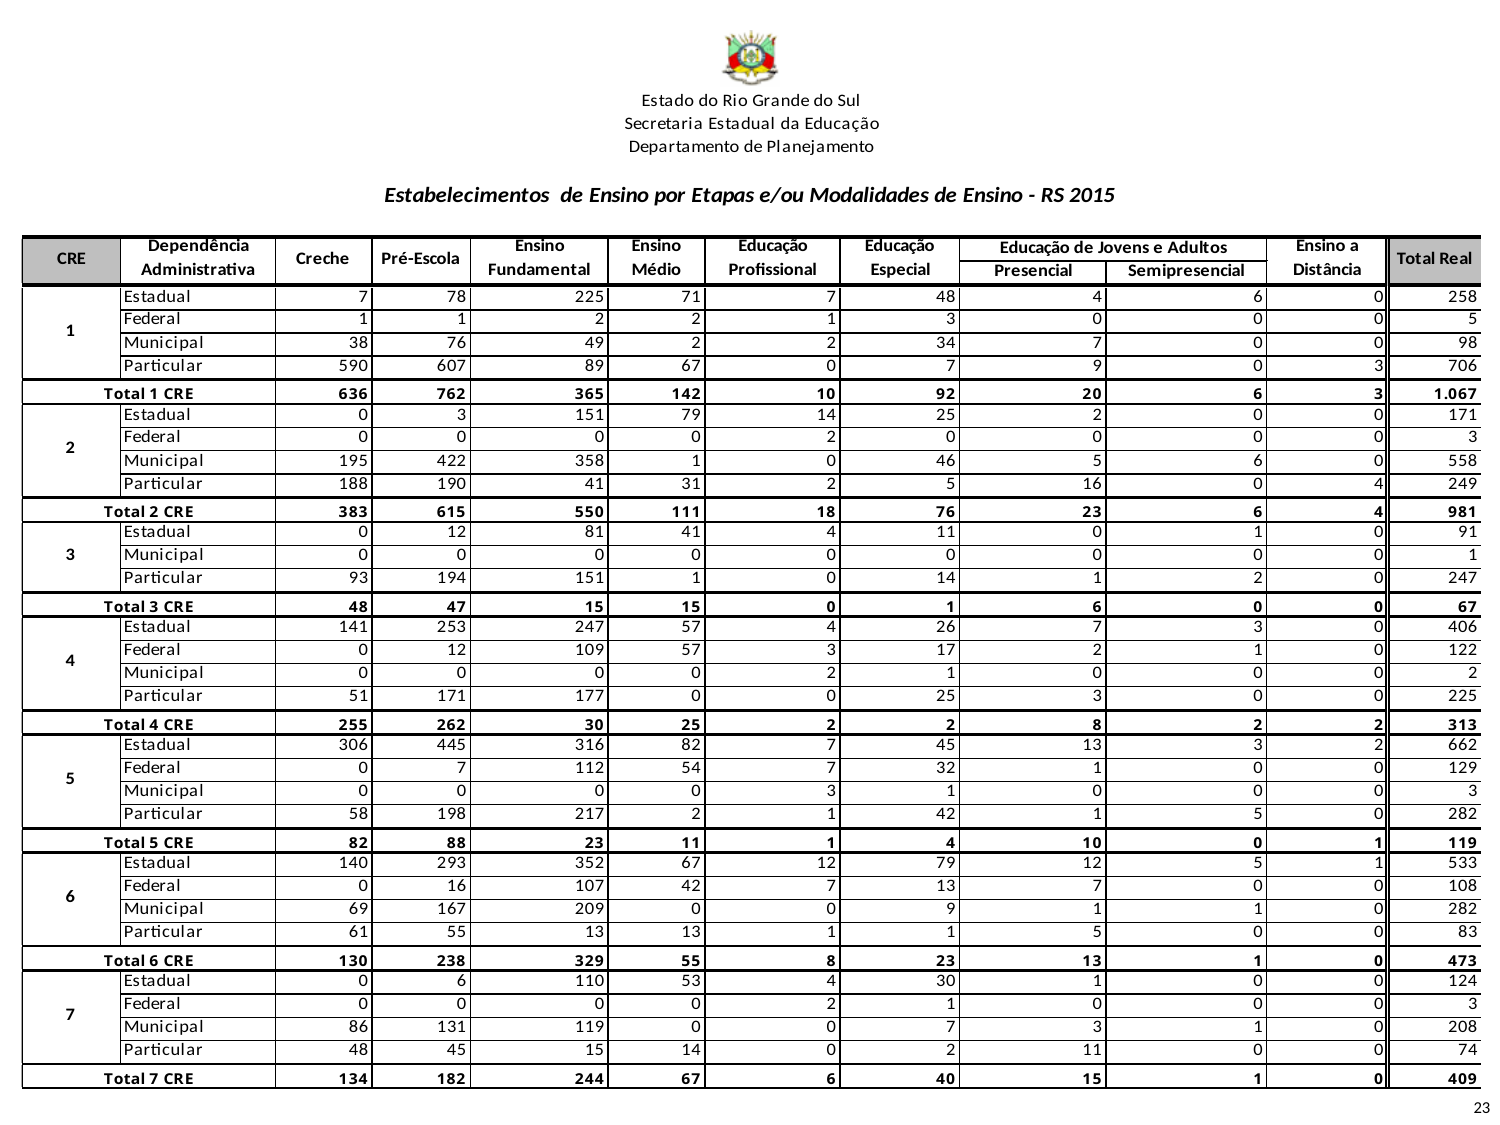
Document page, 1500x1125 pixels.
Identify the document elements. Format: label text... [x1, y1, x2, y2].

picture [21, 21, 1483, 1091]
text_box 23 [1458, 1089, 1500, 1125]
